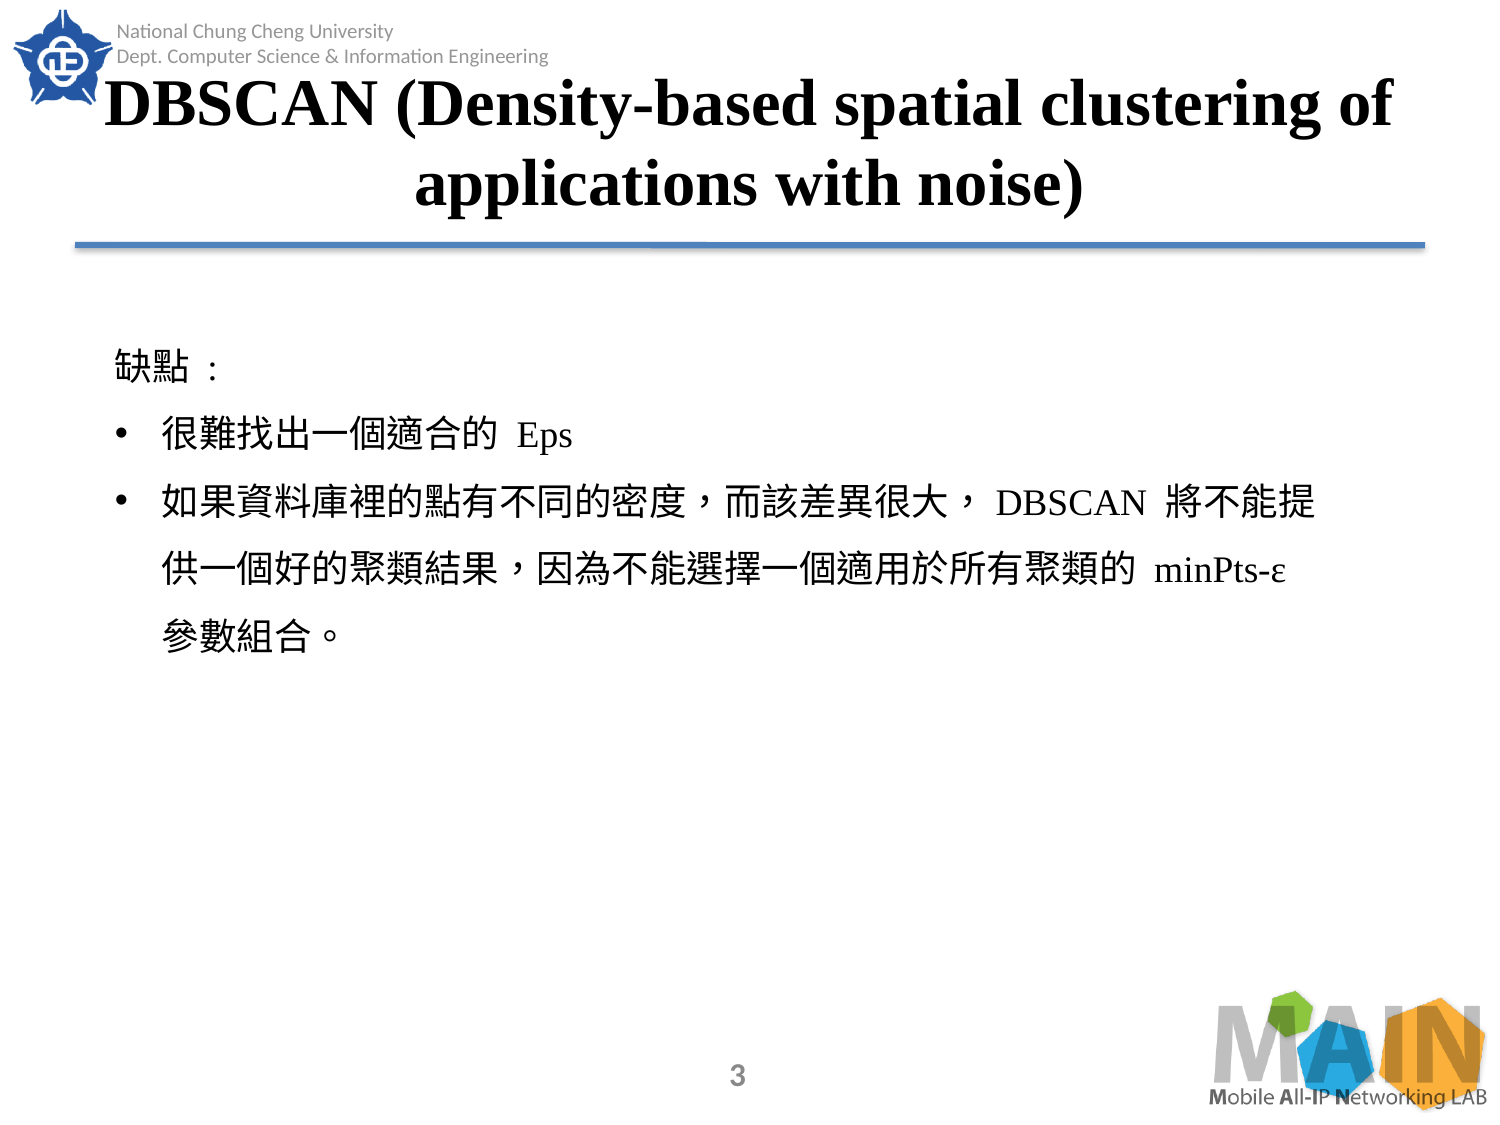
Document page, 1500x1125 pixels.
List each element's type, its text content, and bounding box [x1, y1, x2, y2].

title DBSCAN (Density-based spatial clustering of applications with noise) [74, 44, 1426, 233]
picture [1050, 987, 1488, 1113]
picture [0, 0, 126, 113]
slide_number 3 [562, 1042, 913, 1103]
text_box 缺點 : 很難找出一個適合的 Eps 如果資料庫裡的點有不同的密度，而該差異很大，DBSCAN 將不能提供一個好的聚類結果，因為不能選擇一個適用於所有聚類的 minPts-ε 參數組合。 [99, 312, 1350, 665]
